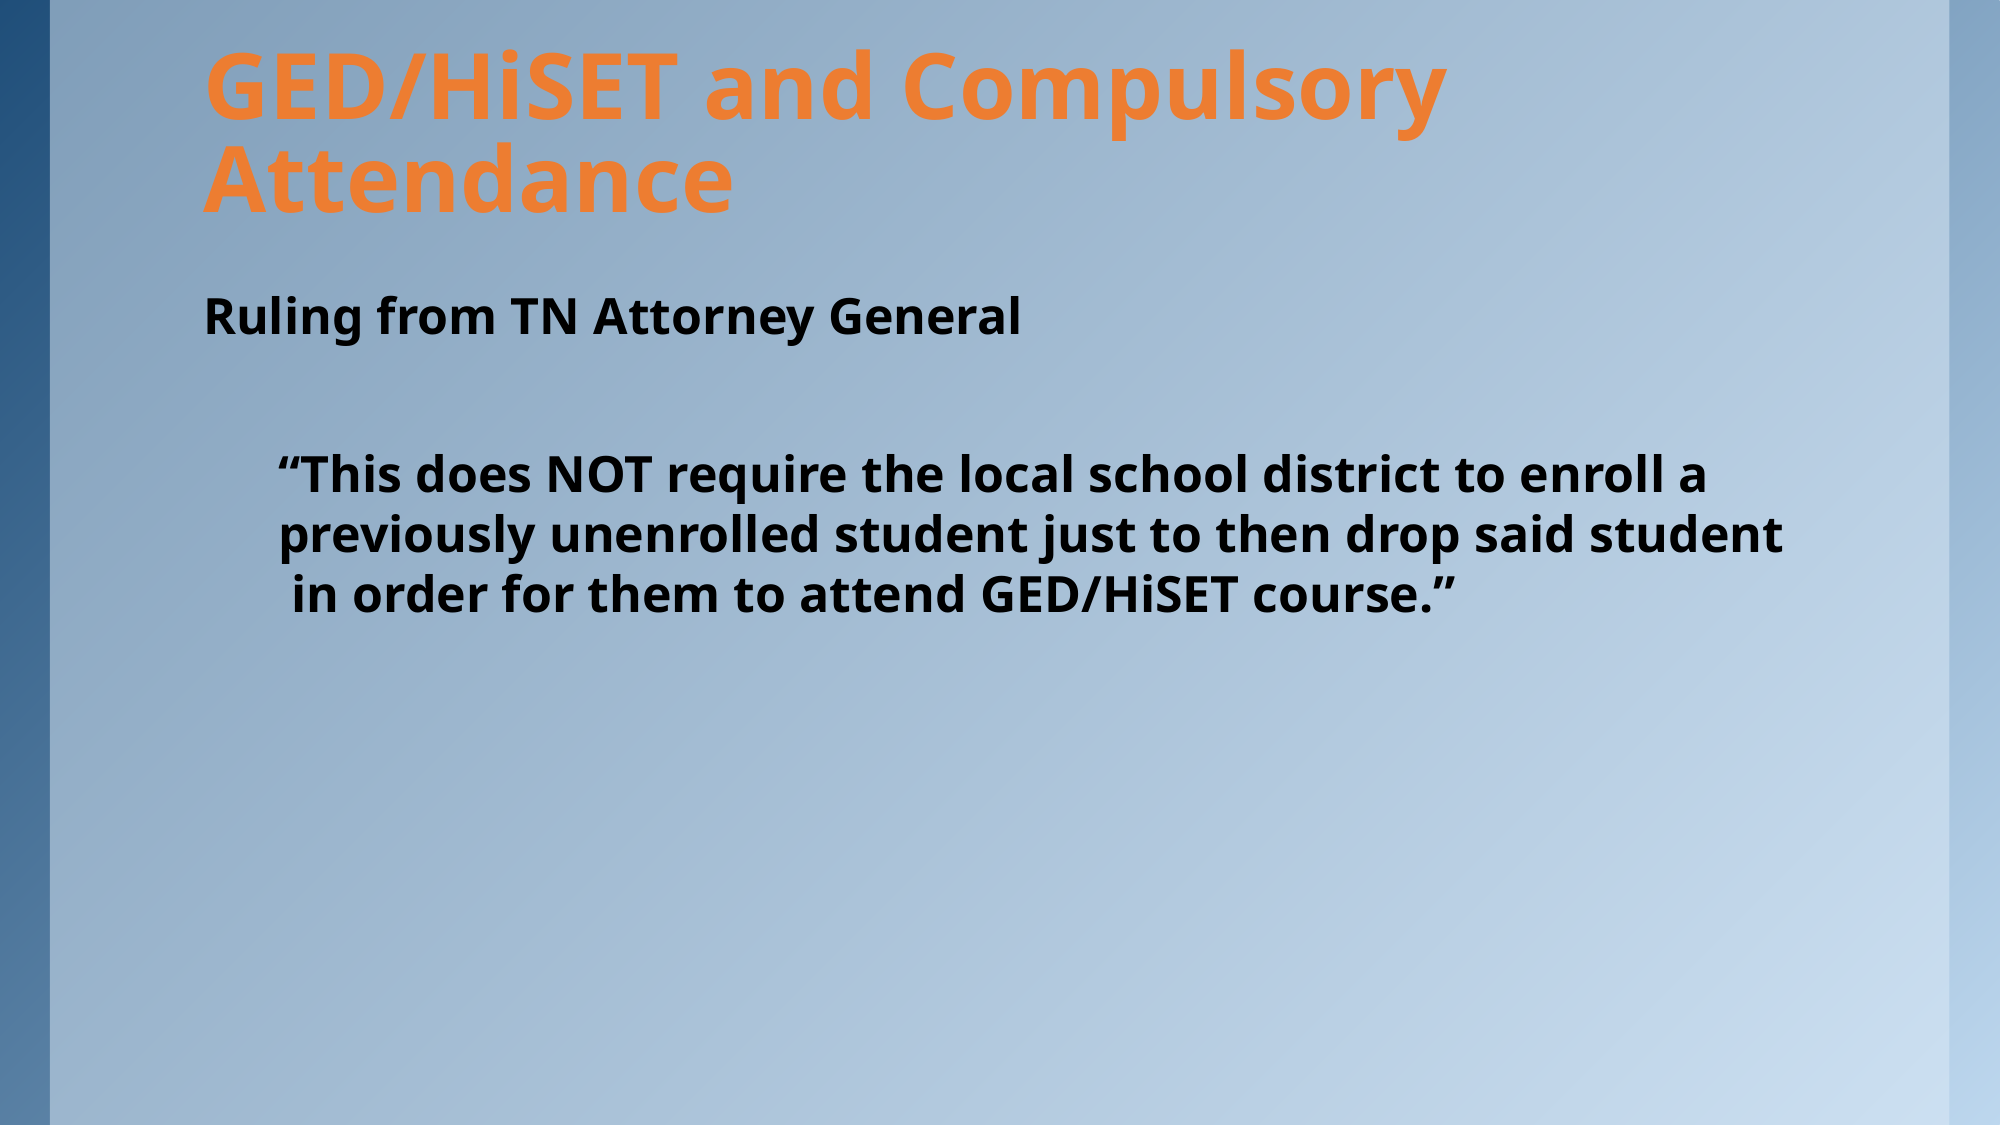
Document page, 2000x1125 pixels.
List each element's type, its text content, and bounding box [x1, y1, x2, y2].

list Ruling from TN Attorney General “This does NOT require the local school district to enroll a previously unenrolled student just to then drop said student in order for them to attend GED/HiSET course.” [183, 279, 1850, 1013]
title GED/HiSET and Compulsory Attendance [183, 12, 1850, 242]
